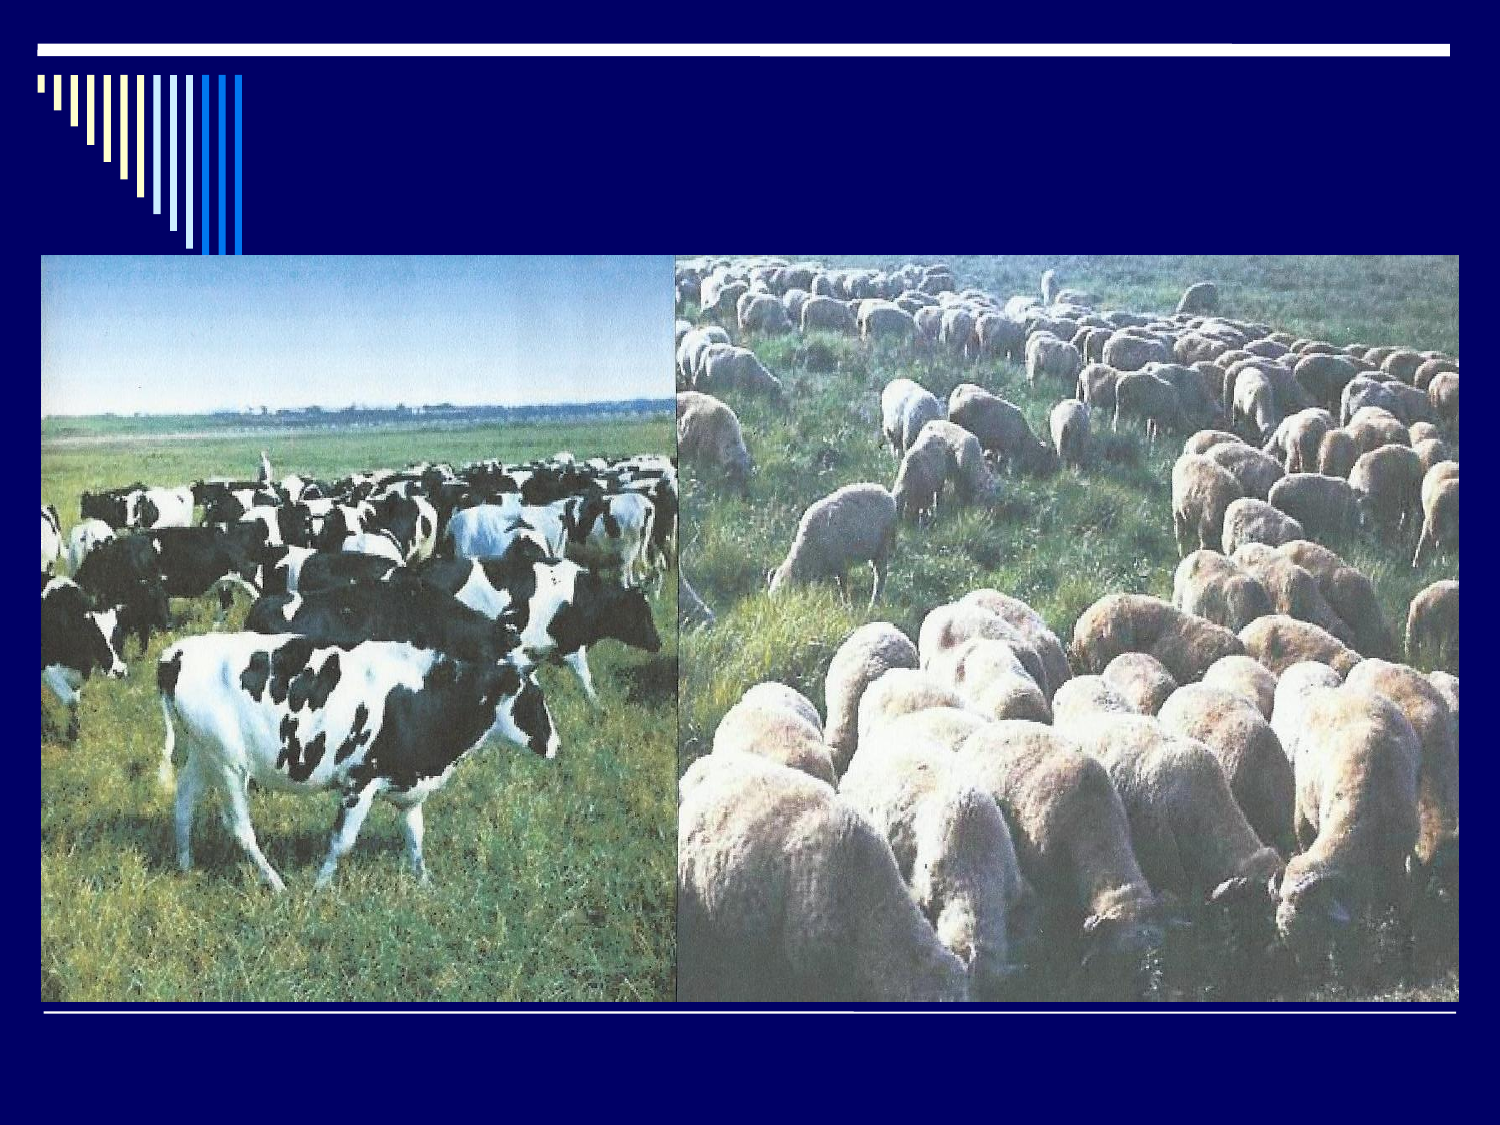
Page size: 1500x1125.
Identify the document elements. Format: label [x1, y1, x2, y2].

list [40, 255, 1460, 1002]
